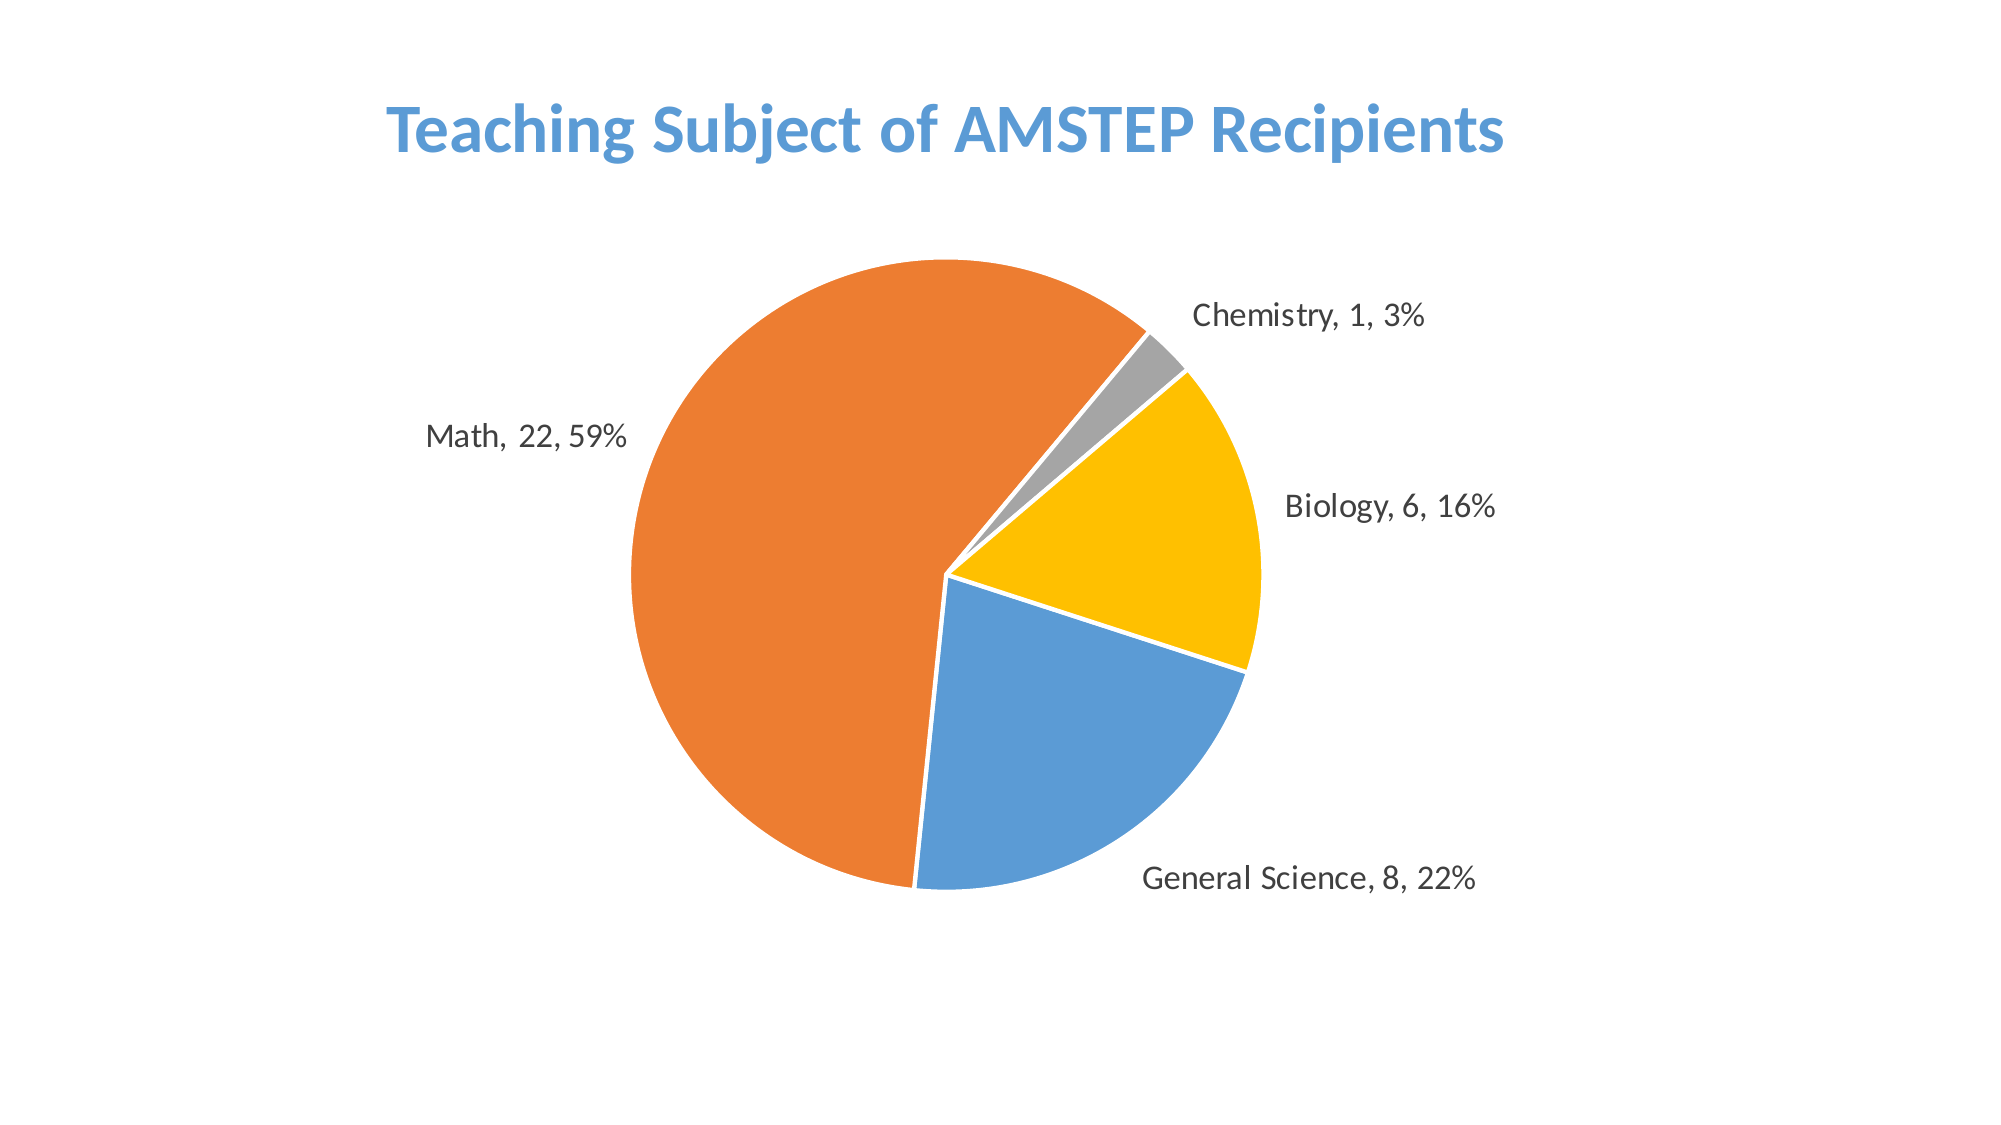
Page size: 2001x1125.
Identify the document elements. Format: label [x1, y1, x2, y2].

text_box [37, 54, 1854, 984]
